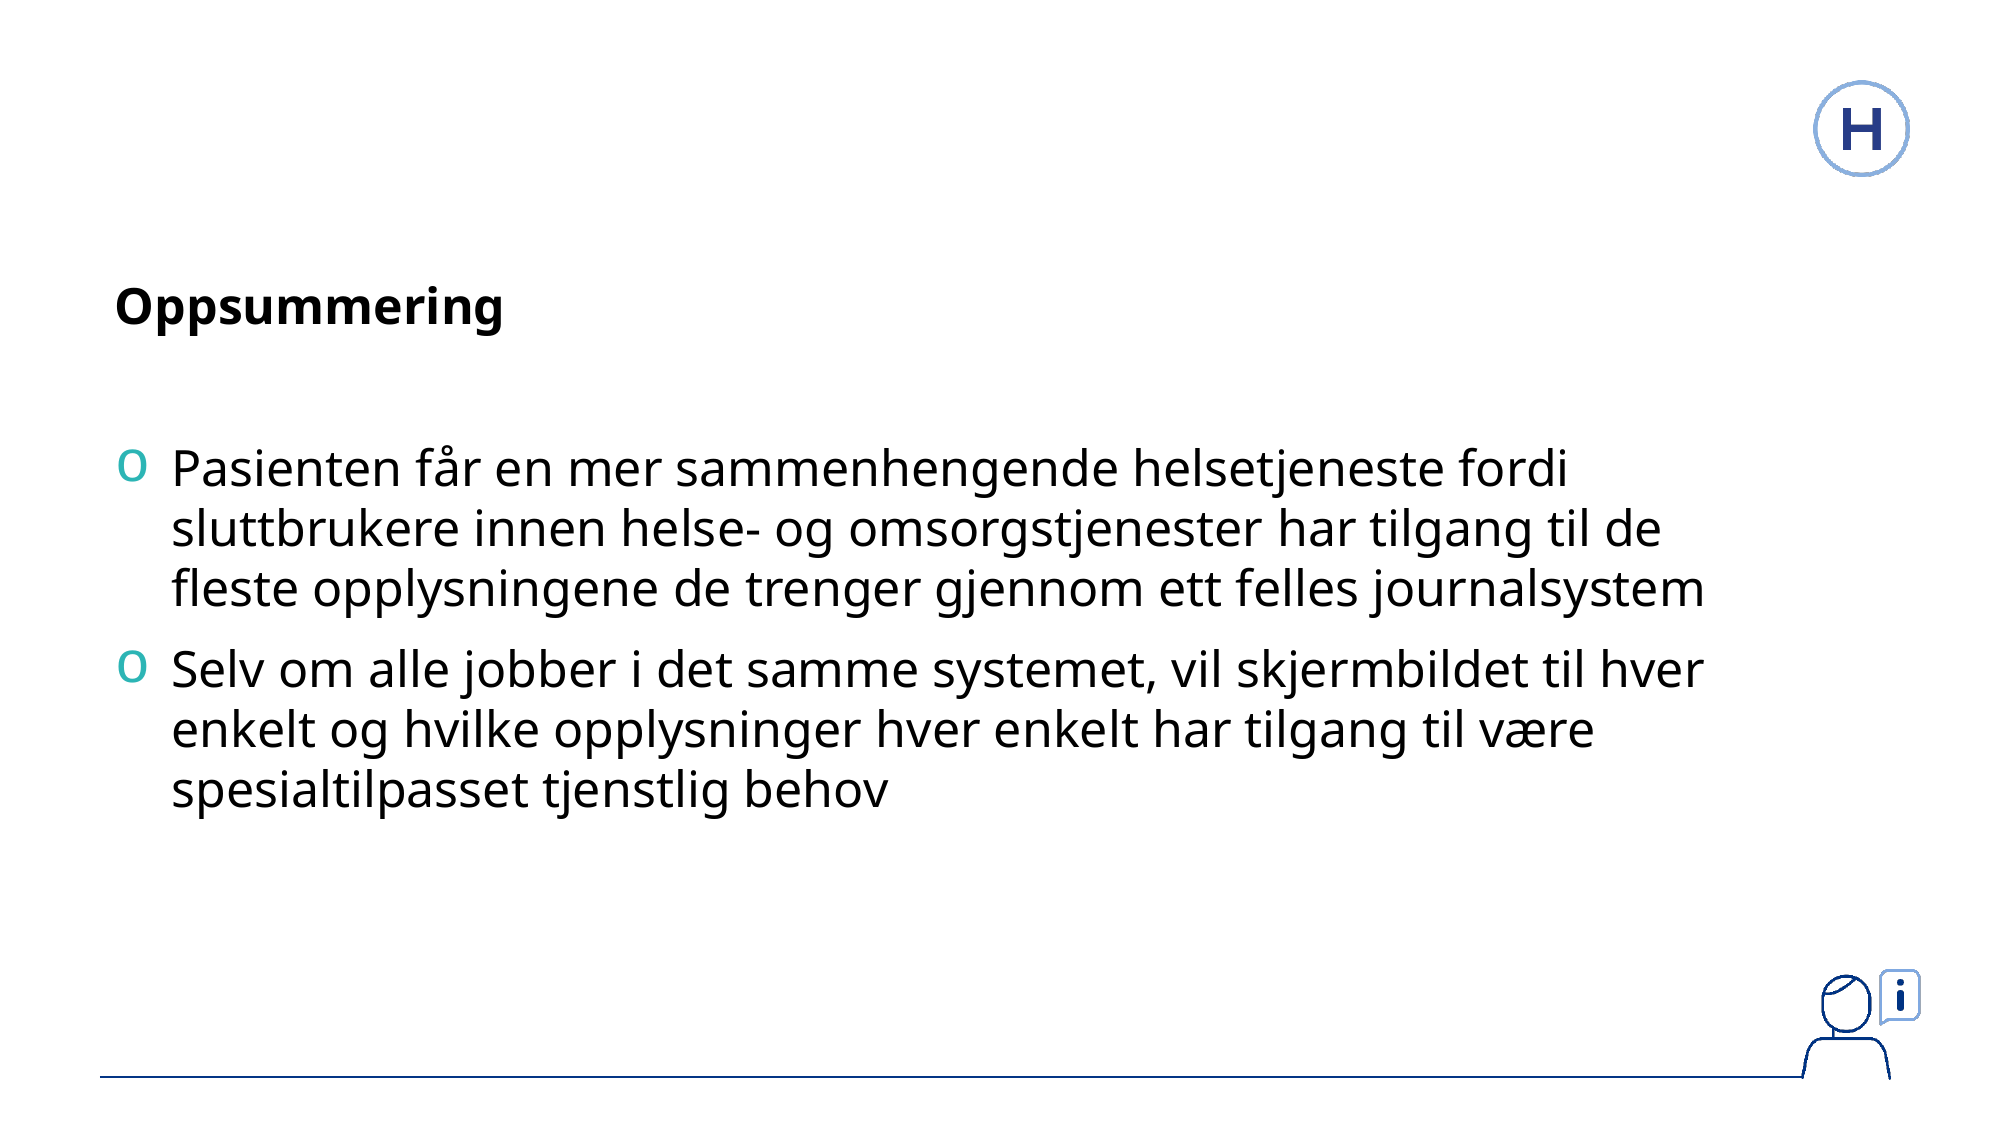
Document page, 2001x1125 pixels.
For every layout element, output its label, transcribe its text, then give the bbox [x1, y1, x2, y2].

list Oppsummering Pasienten får en mer sammenhengende helsetjeneste fordi sluttbrukere innen helse- og omsorgstjenester har tilgang til de fleste opplysningene de trenger gjennom ett felles journalsystem Selv om alle jobber i det samme systemet, vil skjermbildet til hver enkelt og hvilke opplysninger hver enkelt har tilgang til være spesialtilpasset tjenstlig behov [99, 267, 1816, 870]
picture [1813, 80, 1910, 177]
picture [1778, 913, 1960, 1096]
